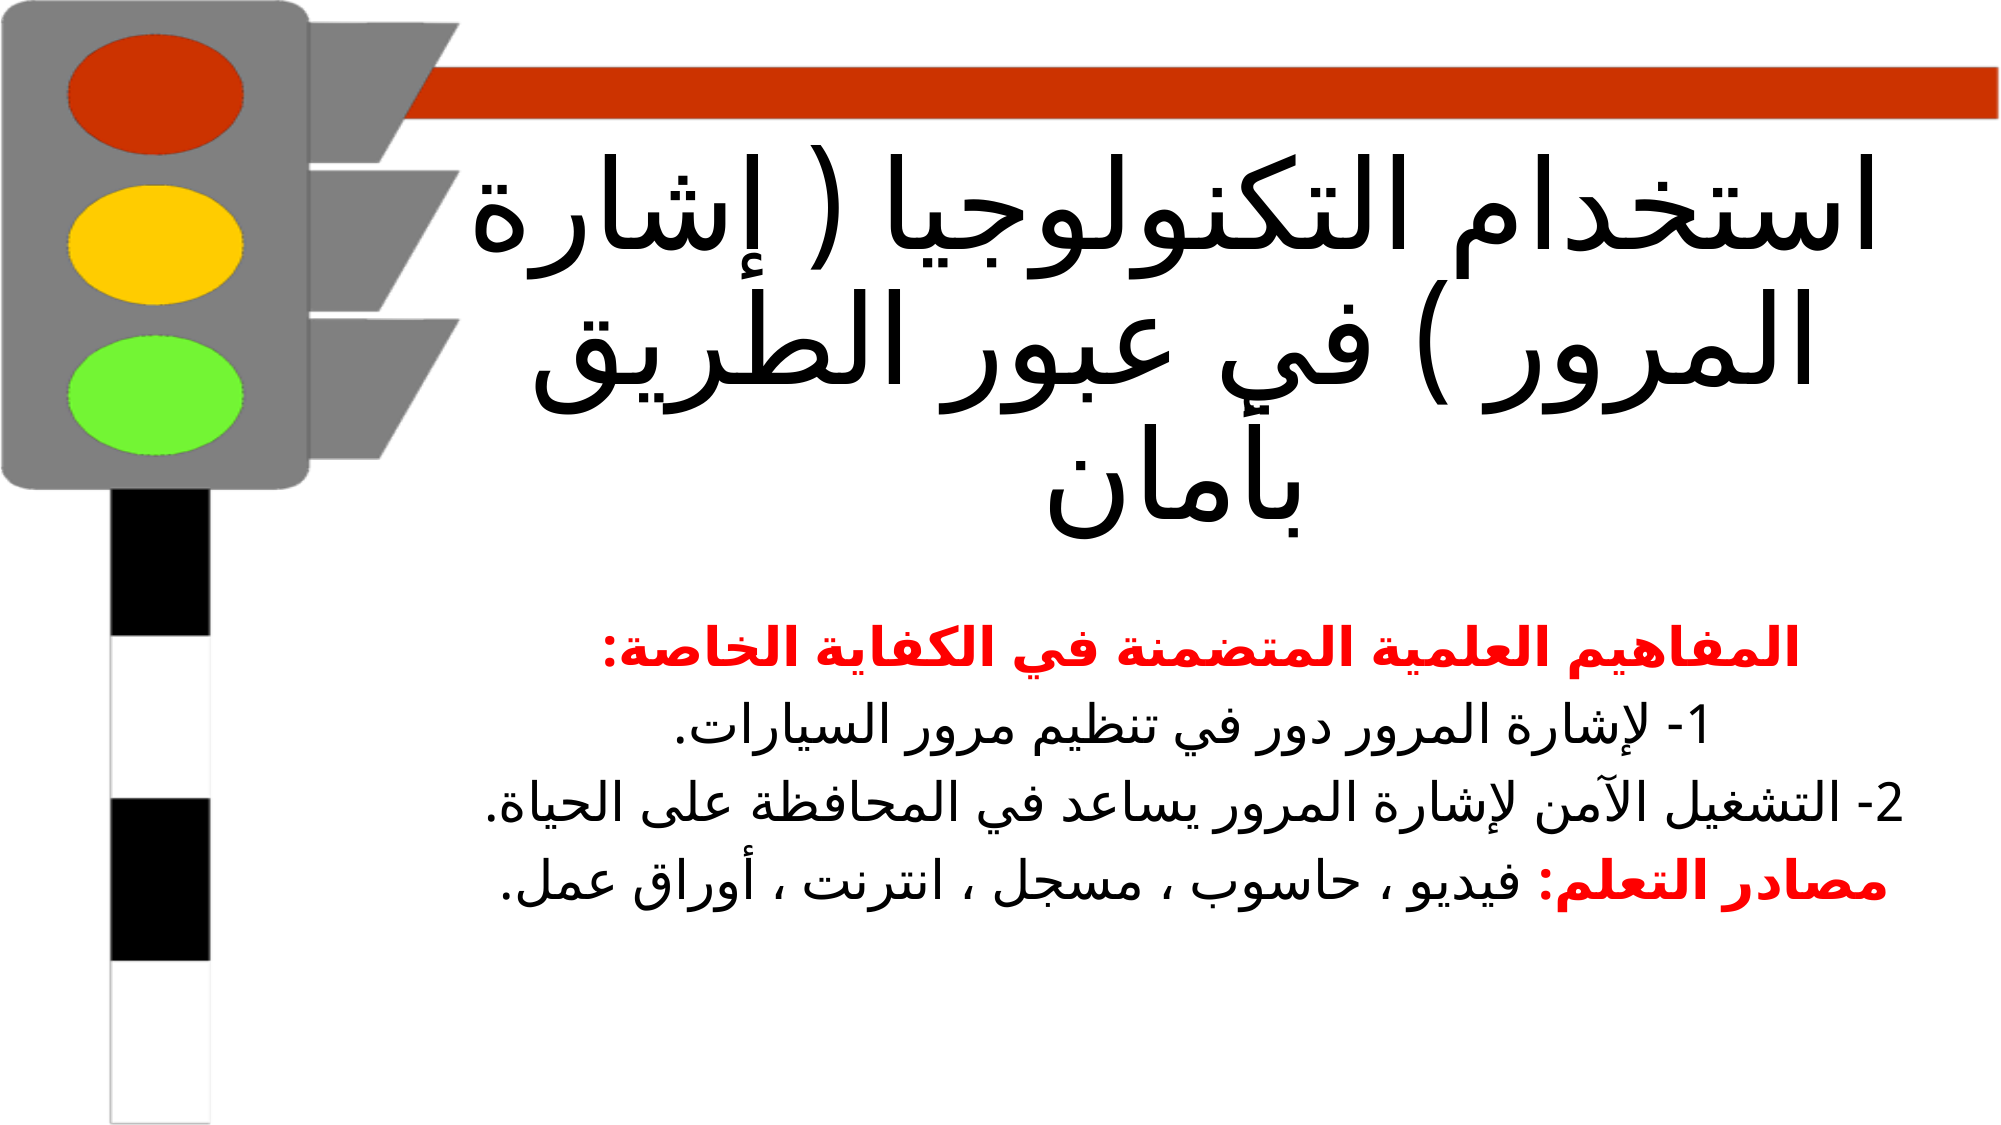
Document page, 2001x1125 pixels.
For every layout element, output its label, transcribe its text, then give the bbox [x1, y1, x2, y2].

picture [0, 0, 2001, 1125]
title استخدام التكنولوجيا ( إشارة المرور ) في عبور الطريق بأمان [426, 162, 1927, 554]
subtitle المفاهيم العلمية المتضمنة في الكفاية الخاصة: 1- لإشارة المرور دور في تنظيم مرور السيارات. 2- التشغيل الآمن لإشارة المرور يساعد في المحافظة على الحياة. مصادر التعلم: فيديو ، حاسوب ، مسجل ، انترنت ، أوراق عمل. [444, 611, 1945, 1014]
